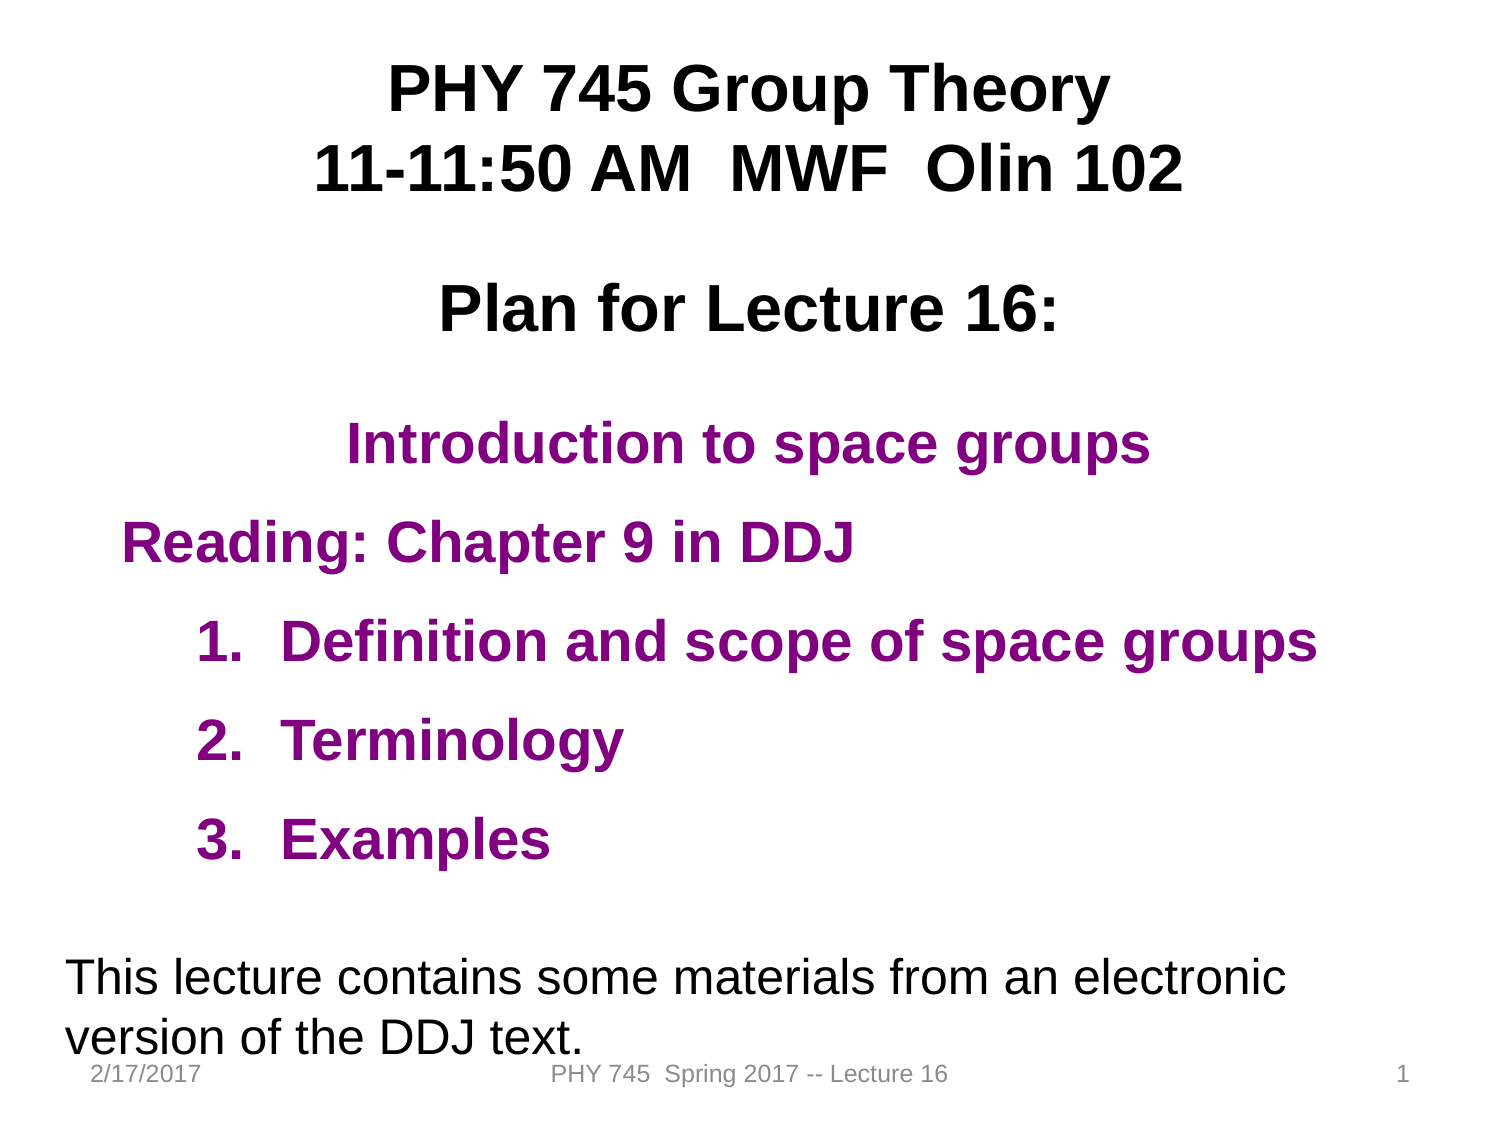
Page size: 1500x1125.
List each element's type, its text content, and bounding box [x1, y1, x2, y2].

text_box This lecture contains some materials from an electronic version of the DDJ text. [49, 937, 1388, 1073]
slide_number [75, 1073, 425, 1103]
footer PHY 745 Spring 2017 -- Lecture 16 [512, 1073, 988, 1103]
slide_number 1 [1074, 1042, 1425, 1103]
text_box PHY 745 Group Theory 11-11:50 AM MWF Olin 102 Plan for Lecture 16: Introduction to space groups Reading: Chapter 9 in DDJ Definition and scope of space groups Terminology Examples [31, 37, 1469, 879]
